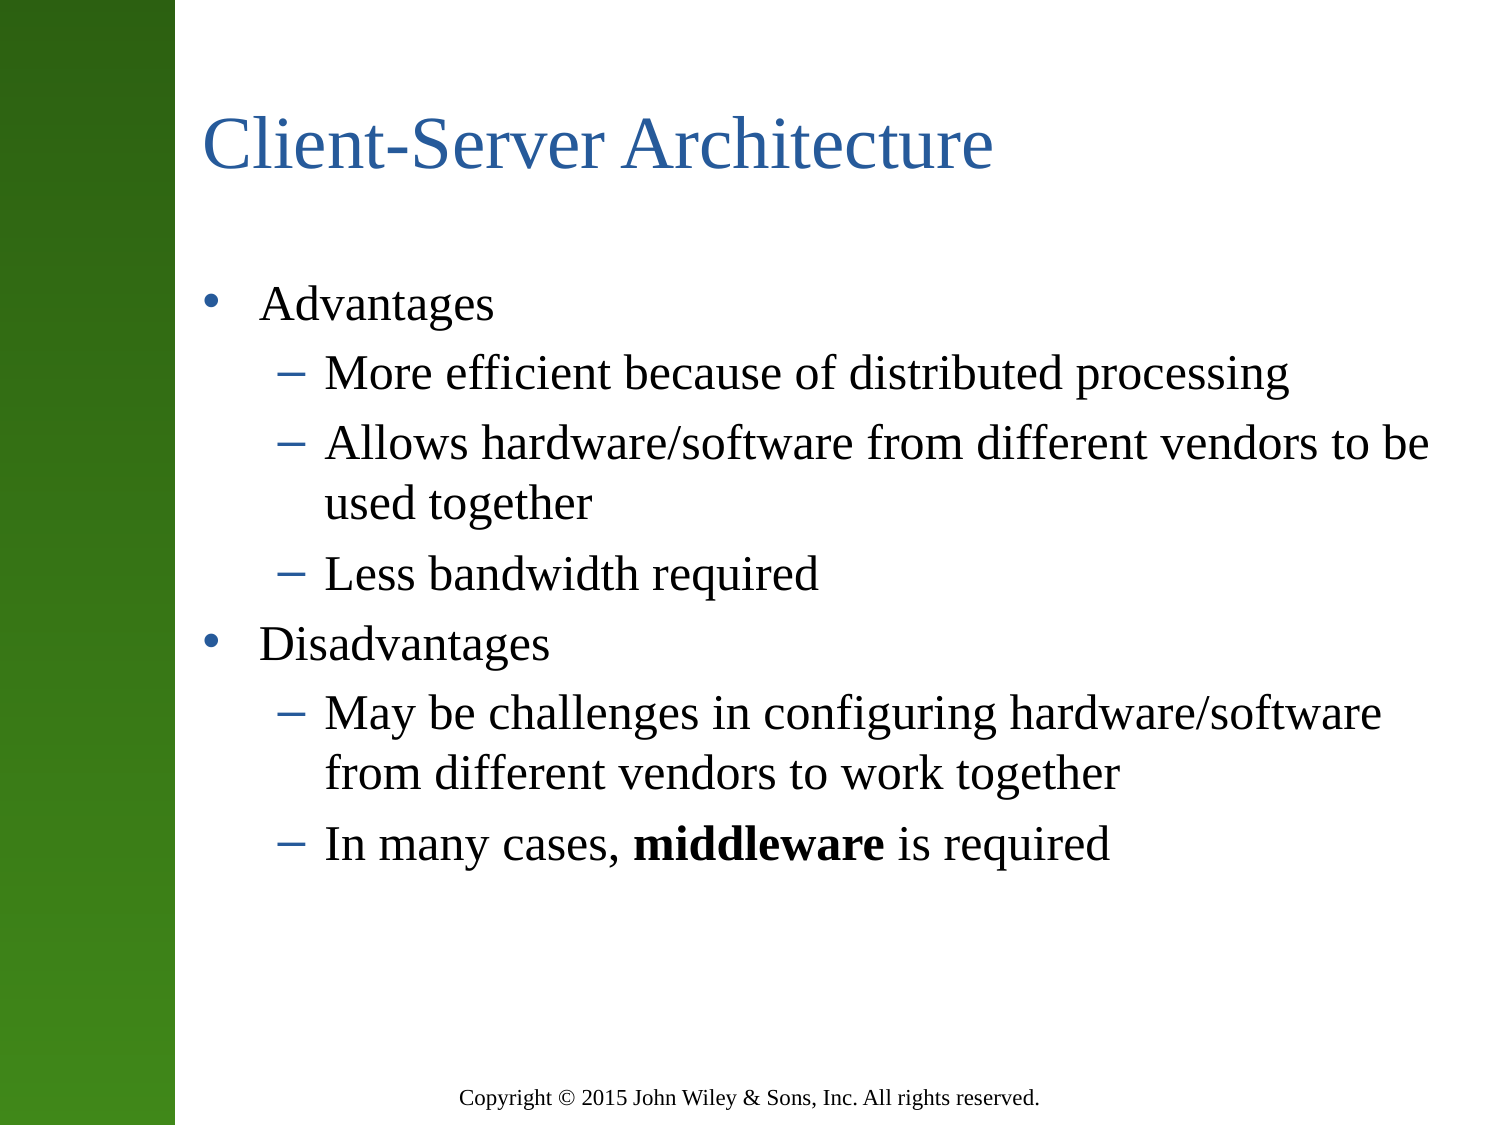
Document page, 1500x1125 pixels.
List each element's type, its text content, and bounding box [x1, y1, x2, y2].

list Advantages More efficient because of distributed processing Allows hardware/software from different vendors to be used together Less bandwidth required Disadvantages May be challenges in configuring hardware/software from different vendors to work together In many cases, middleware is required [187, 262, 1450, 1005]
title Client-Server Architecture [187, 45, 1450, 233]
